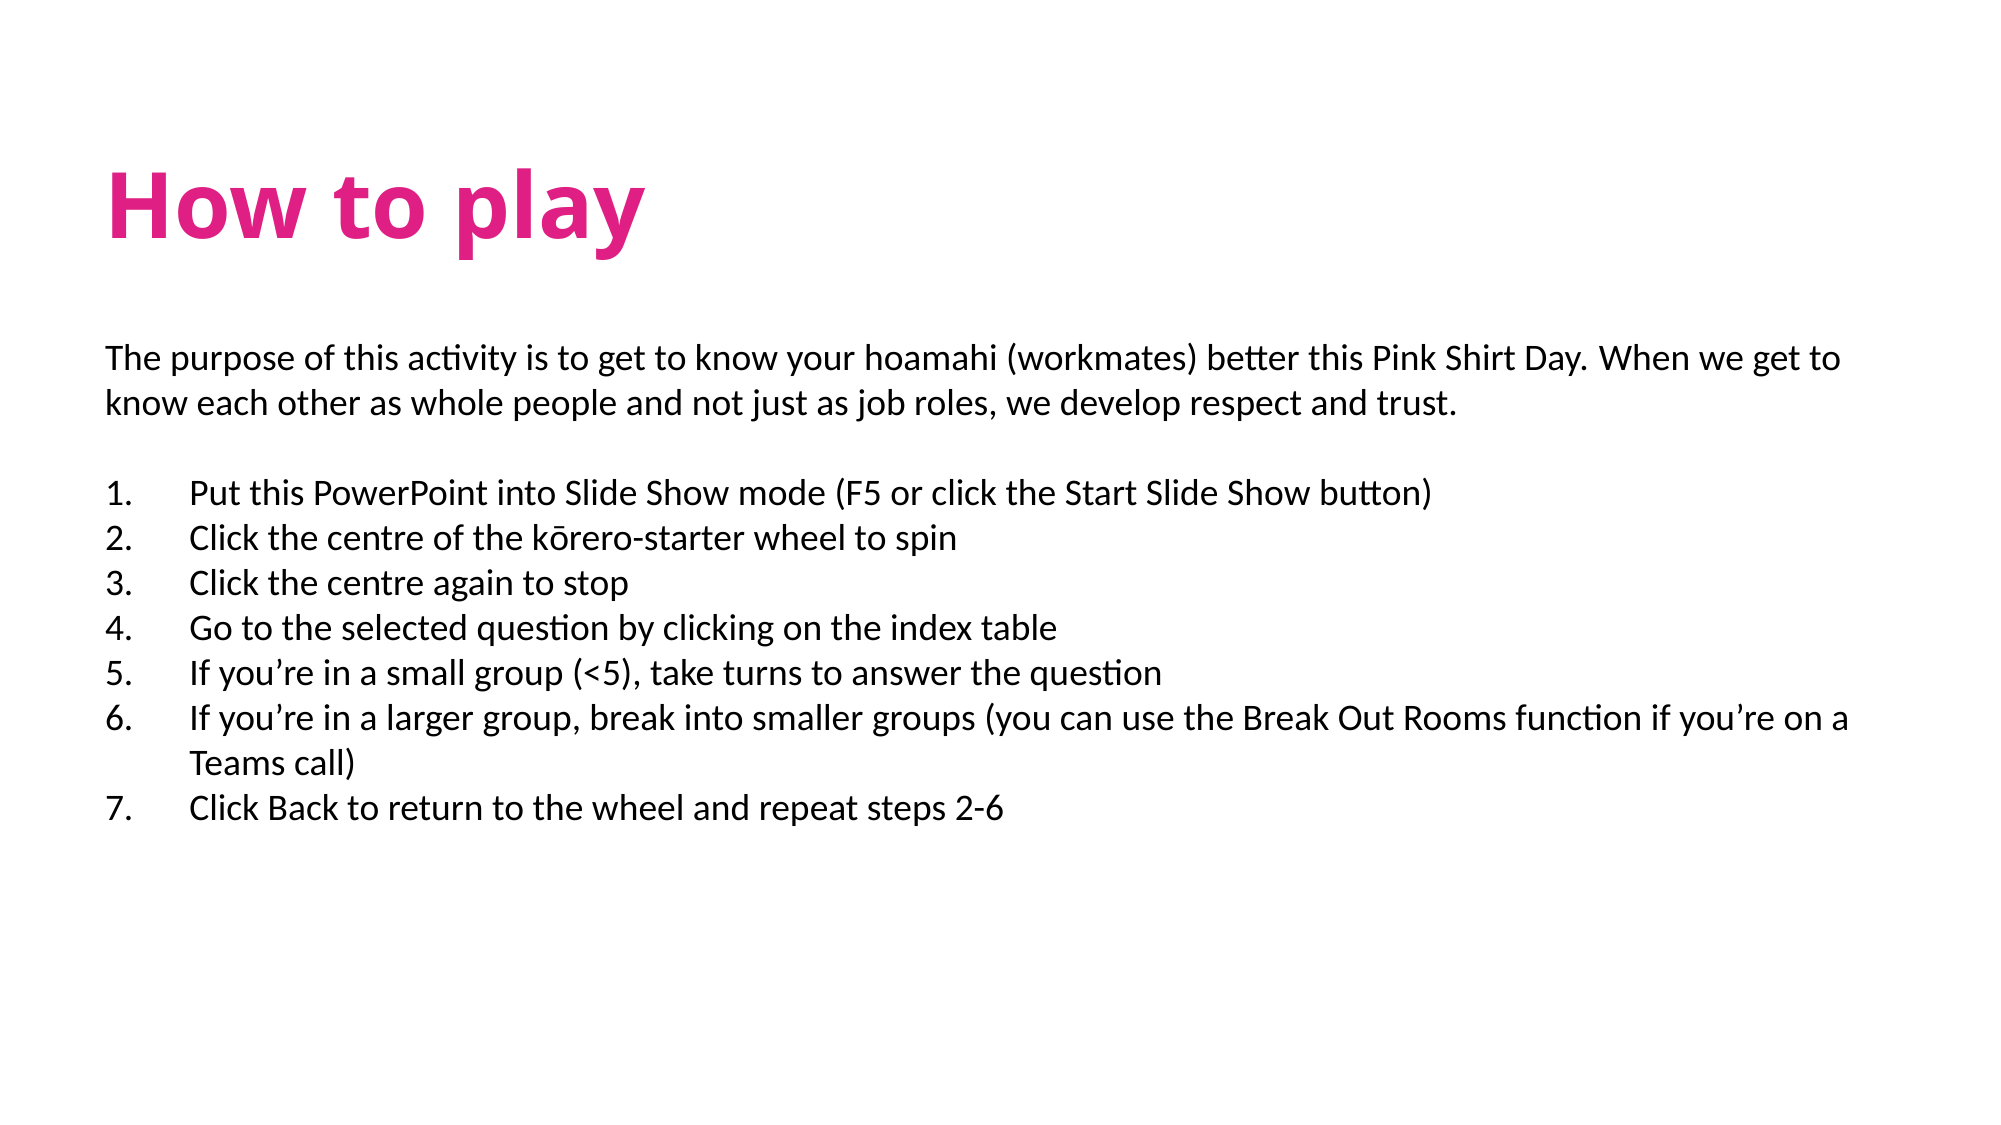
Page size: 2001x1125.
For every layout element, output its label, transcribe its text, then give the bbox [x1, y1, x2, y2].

text_box The purpose of this activity is to get to know your hoamahi (workmates) better this Pink Shirt Day. When we get to know each other as whole people and not just as job roles, we develop respect and trust. Put this PowerPoint into Slide Show mode (F5 or click the Start Slide Show button) Click the centre of the kōrero-starter wheel to spin Click the centre again to stop Go to the selected question by clicking on the index table If you’re in a small group (<5), take turns to answer the question If you’re in a larger group, break into smaller groups (you can use the Break Out Rooms function if you’re on a Teams call) Click Back to return to the wheel and repeat steps 2-6 [90, 325, 1888, 836]
text_box How to play [89, 139, 1717, 265]
